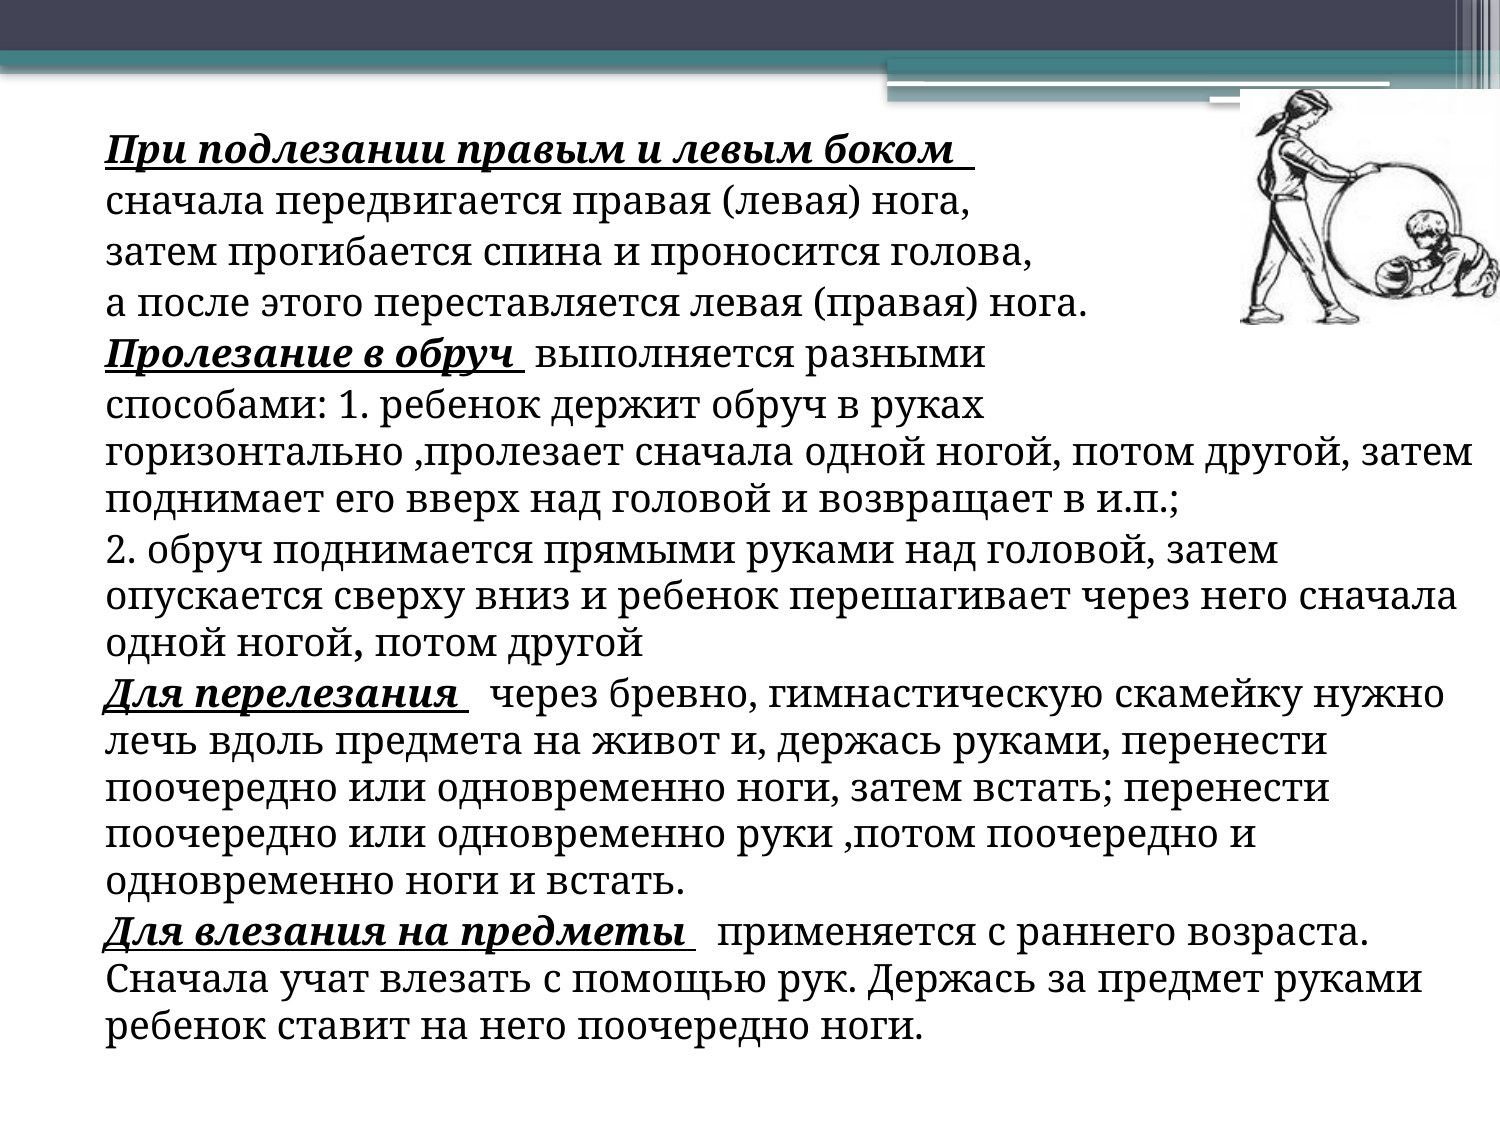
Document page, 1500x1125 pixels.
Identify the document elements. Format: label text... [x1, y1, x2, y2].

picture [1239, 89, 1500, 325]
list При подлезании правым и левым боком сначала передвигается правая (левая) нога, затем прогибается спина и проносится голова, а после этого переставляется левая (правая) нога. Пролезание в обруч выполняется разными способами: 1. ребенок держит обруч в руках горизонтально ,пролезает сначала одной ногой, потом другой, затем поднимает его вверх над головой и возвращает в и.п.; 2. обруч поднимается прямыми руками над головой, затем опускается сверху вниз и ребенок перешагивает через него сначала одной ногой, потом другой Для перелезания через бревно, гимнастическую скамейку нужно лечь вдоль предмета на живот и, держась руками, перенести поочередно или одновременно ноги, затем встать; перенести поочередно или одновременно руки ,потом поочередно и одновременно ноги и встать. Для влезания на предметы применяется с раннего возраста. Сначала учат влезать с помощью рук. Держась за предмет руками ребенок ставит на него поочередно ноги. [75, 66, 1500, 1067]
